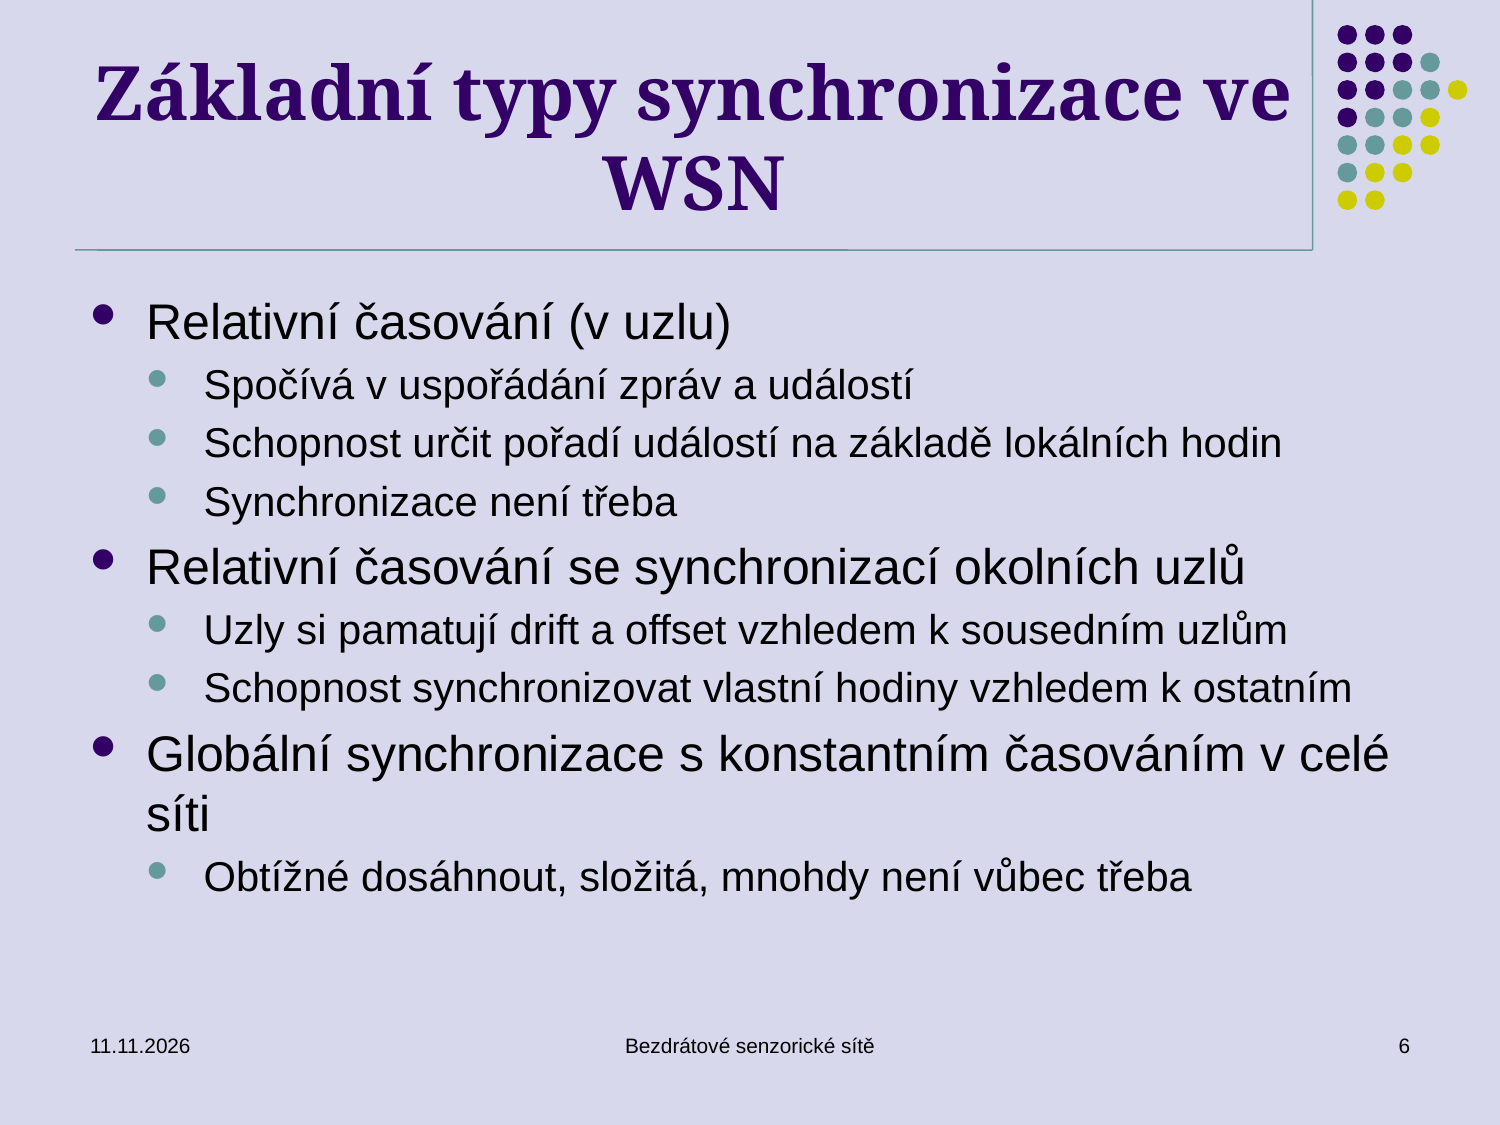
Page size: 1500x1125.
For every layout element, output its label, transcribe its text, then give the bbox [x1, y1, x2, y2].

slide_number 6 [1074, 1025, 1425, 1100]
list Relativní časování (v uzlu) Spočívá v uspořádání zpráv a událostí Schopnost určit pořadí událostí na základě lokálních hodin Synchronizace není třeba Relativní časování se synchronizací okolních uzlů Uzly si pamatují drift a offset vzhledem k sousedním uzlům Schopnost synchronizovat vlastní hodiny vzhledem k ostatním Globální synchronizace s konstantním časováním v celé síti Obtížné dosáhnout, složitá, mnohdy není vůbec třeba [75, 282, 1425, 1006]
footer Bezdrátové senzorické sítě [512, 1025, 988, 1100]
title Základní typy synchronizace ve WSN [75, 20, 1313, 233]
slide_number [75, 1025, 425, 1100]
